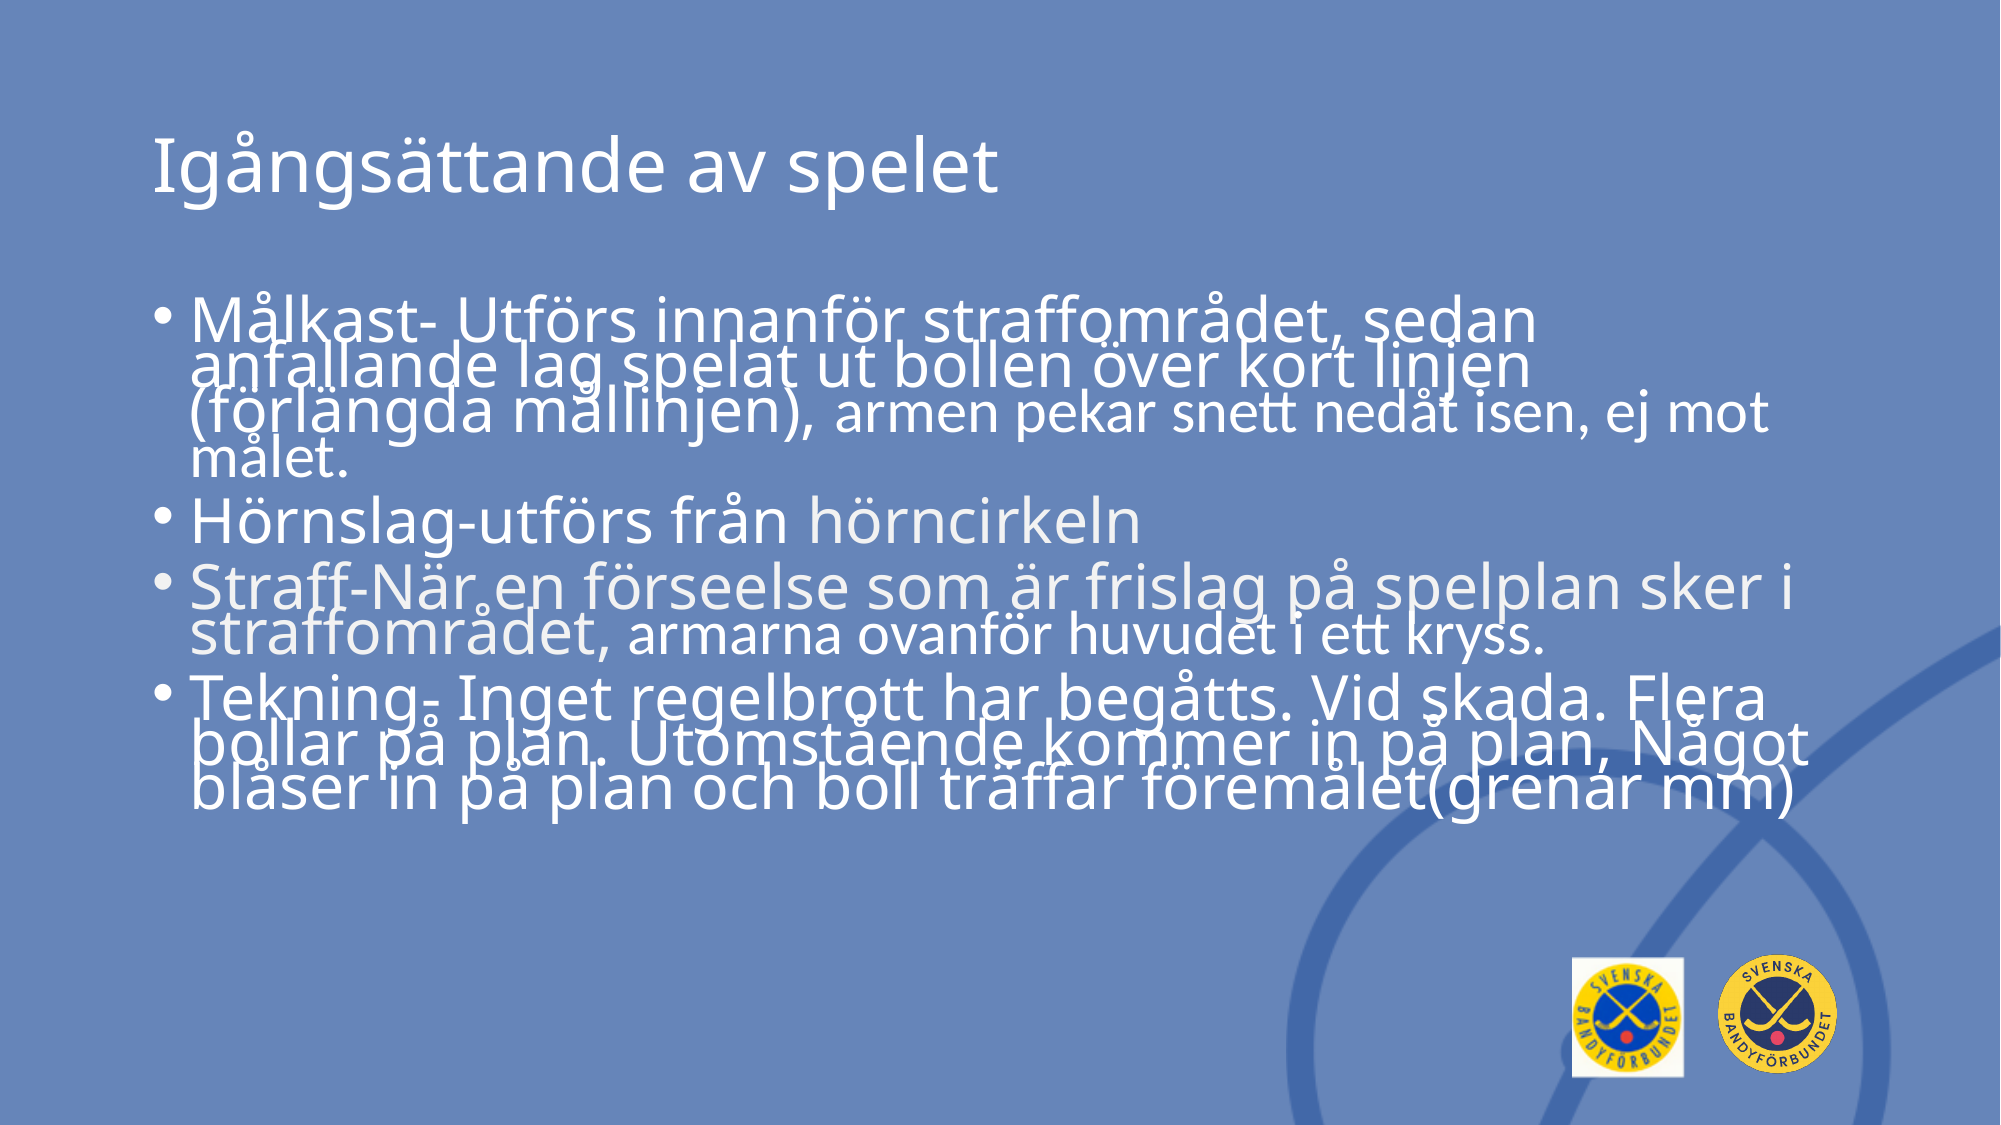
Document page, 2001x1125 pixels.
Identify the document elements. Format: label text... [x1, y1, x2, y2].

title Igångsättande av spelet [137, 59, 1863, 278]
list Målkast- Utförs innanför straffområdet, sedan anfallande lag spelat ut bollen över kort linjen (förlängda mållinjen), armen pekar snett nedåt isen, ej mot målet. Hörnslag-utförs från hörncirkeln Straff-När en förseelse som är frislag på spelplan sker i straffområdet, armarna ovanför huvudet i ett kryss. Tekning- Inget regelbrott har begåtts. Vid skada. Flera bollar på plan. Utomstående kommer in på plan, Något blåser in på plan och boll träffar föremålet(grenar mm) [137, 299, 1863, 1014]
picture [1571, 957, 1688, 1080]
picture [1713, 1014, 1841, 1077]
